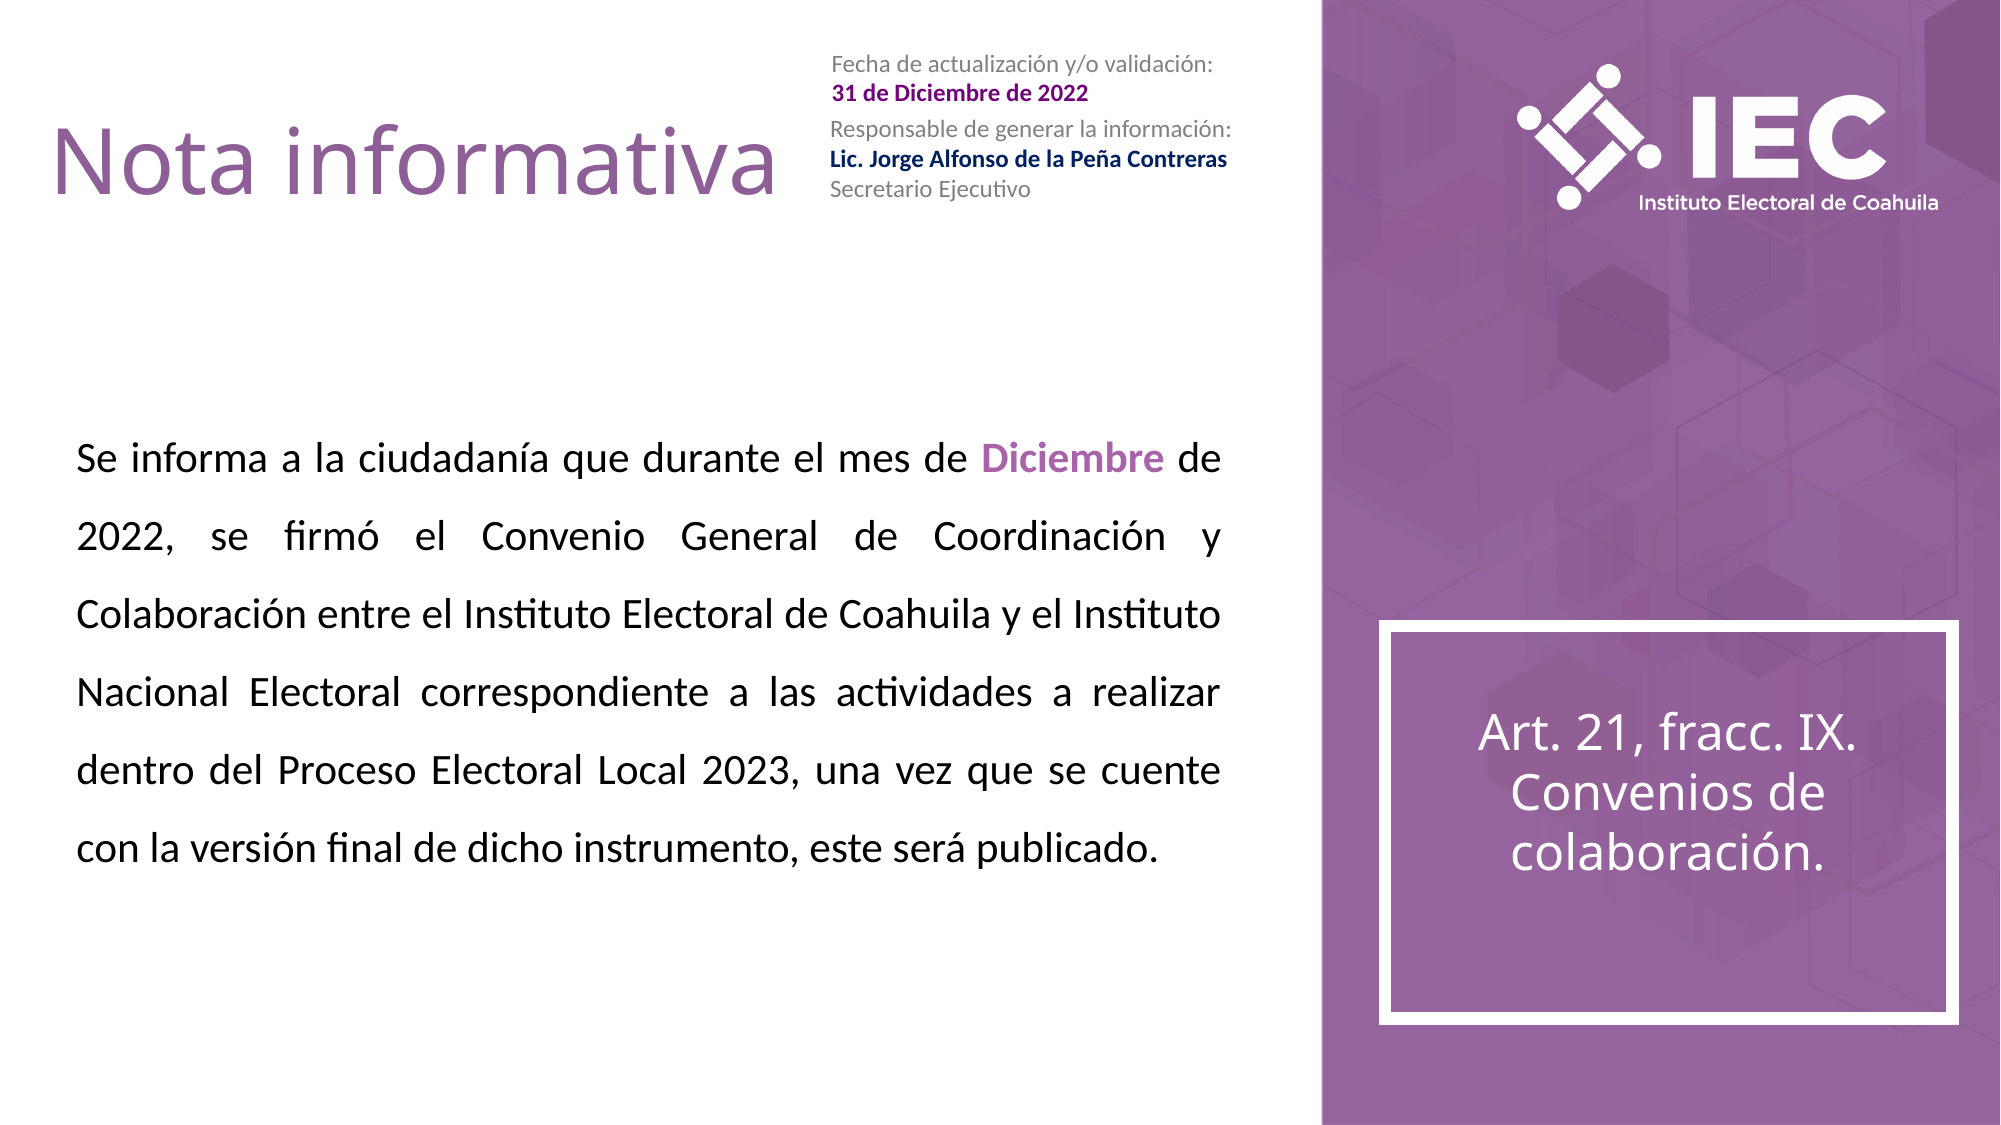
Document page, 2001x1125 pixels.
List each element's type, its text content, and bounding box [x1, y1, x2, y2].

subtitle Se informa a la ciudadanía que durante el mes de Diciembre de 2022, se firmó el Convenio General de Coordinación y Colaboración entre el Instituto Electoral de Coahuila y el Instituto Nacional Electoral correspondiente a las actividades a realizar dentro del Proceso Electoral Local 2023, una vez que se cuente con la versión final de dicho instrumento, este será publicado. [61, 396, 1237, 929]
picture [0, 0, 2001, 1125]
title Nota informativa [33, 84, 797, 222]
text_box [815, 39, 1297, 212]
text_box [1384, 625, 1954, 1019]
